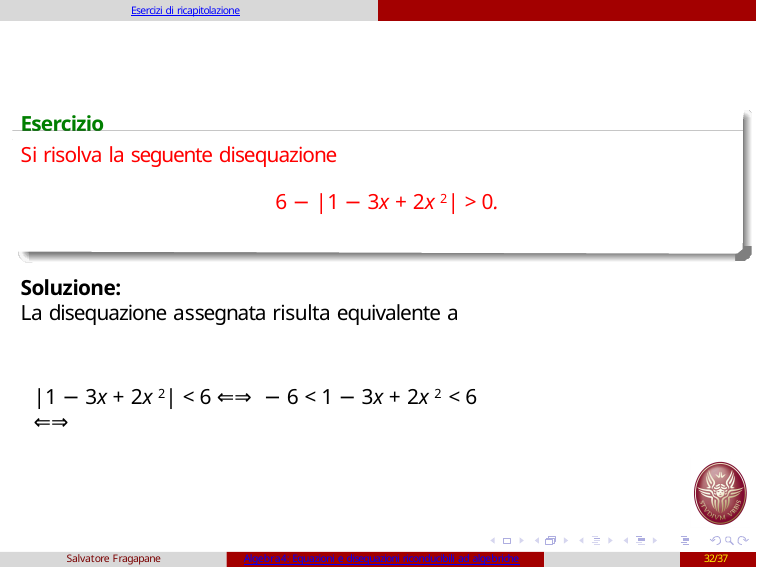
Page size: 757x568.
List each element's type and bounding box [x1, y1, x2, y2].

footer [241, 552, 530, 568]
slide_number [64, 552, 163, 568]
text_box [0, 0, 756, 567]
